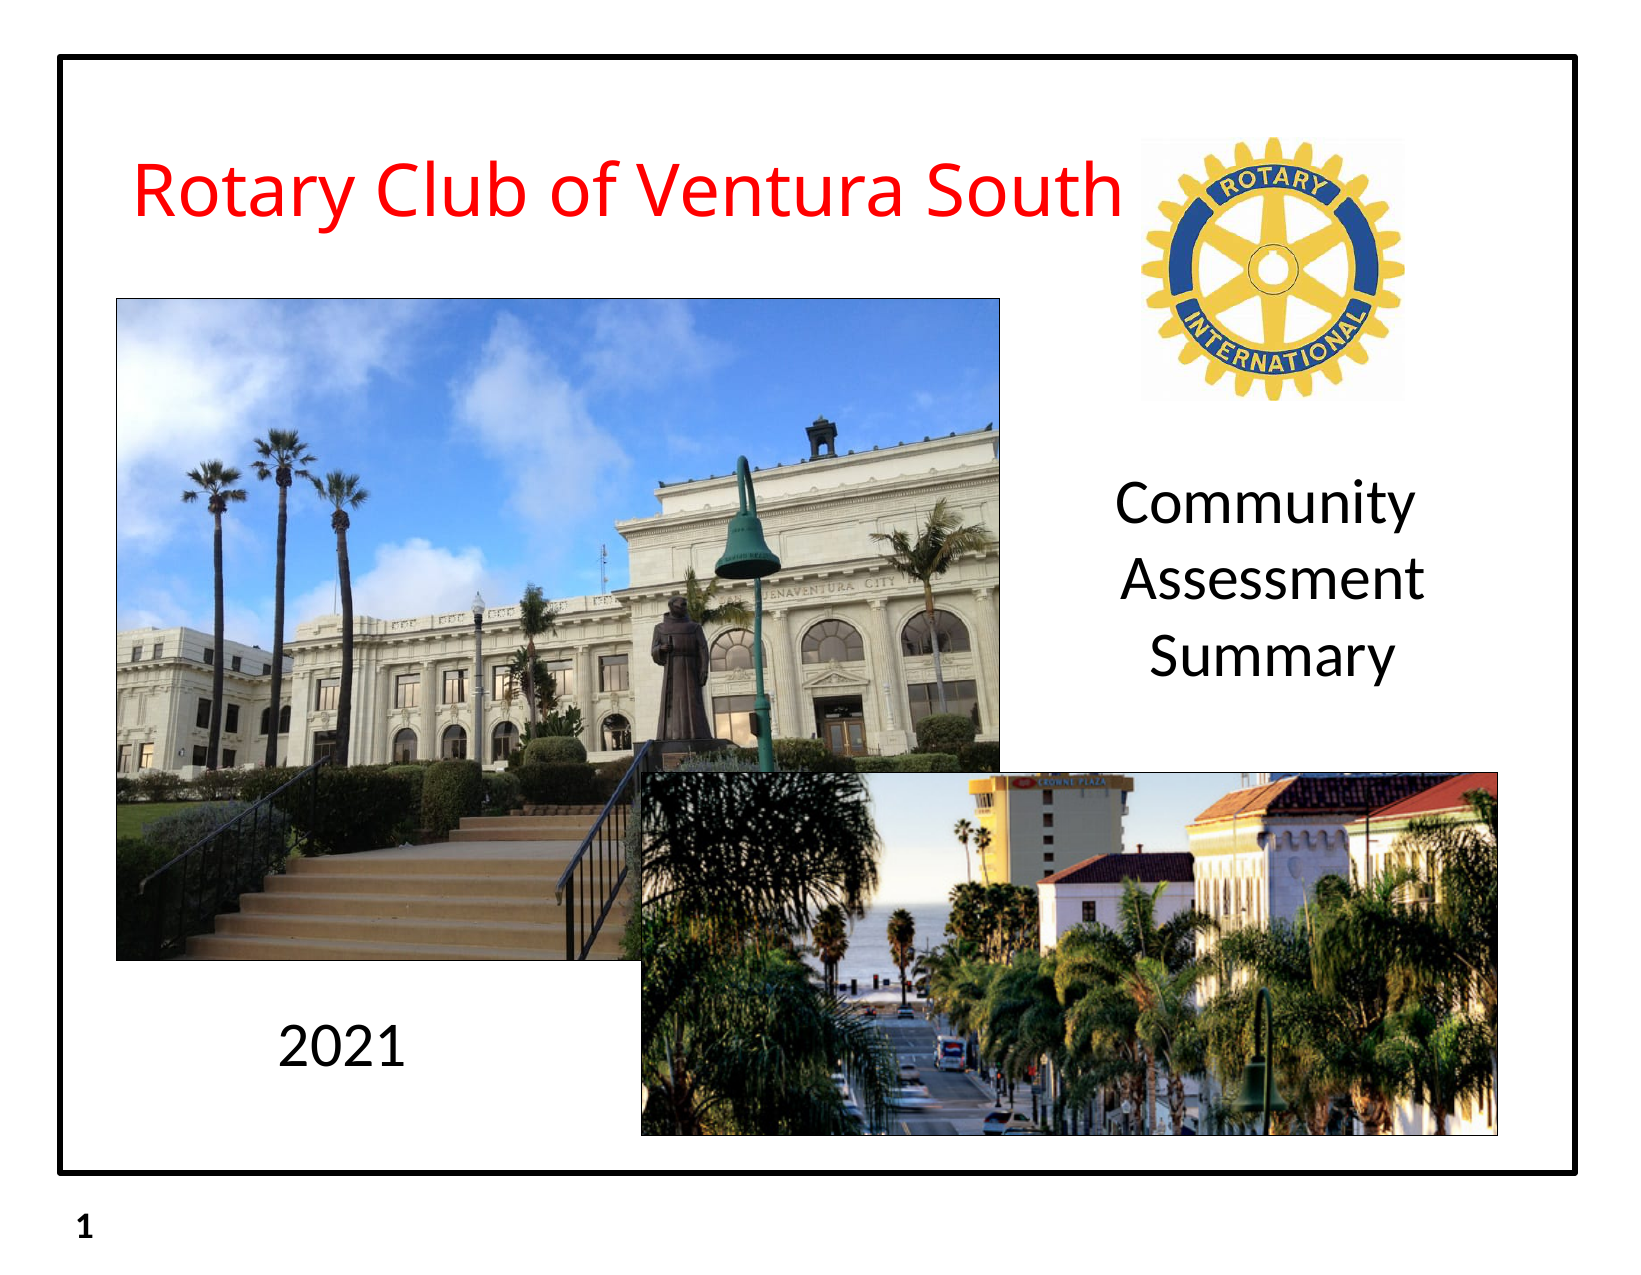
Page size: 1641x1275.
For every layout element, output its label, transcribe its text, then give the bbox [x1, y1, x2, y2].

picture [116, 298, 1498, 1136]
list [1141, 137, 1405, 401]
text_box Community Assessment Summary [1054, 452, 1493, 697]
text_box 1 [60, 1193, 117, 1254]
text_box 2021 [262, 995, 422, 1164]
title Rotary Club of Ventura South [116, 87, 1159, 299]
text_box [60, 56, 1575, 1173]
